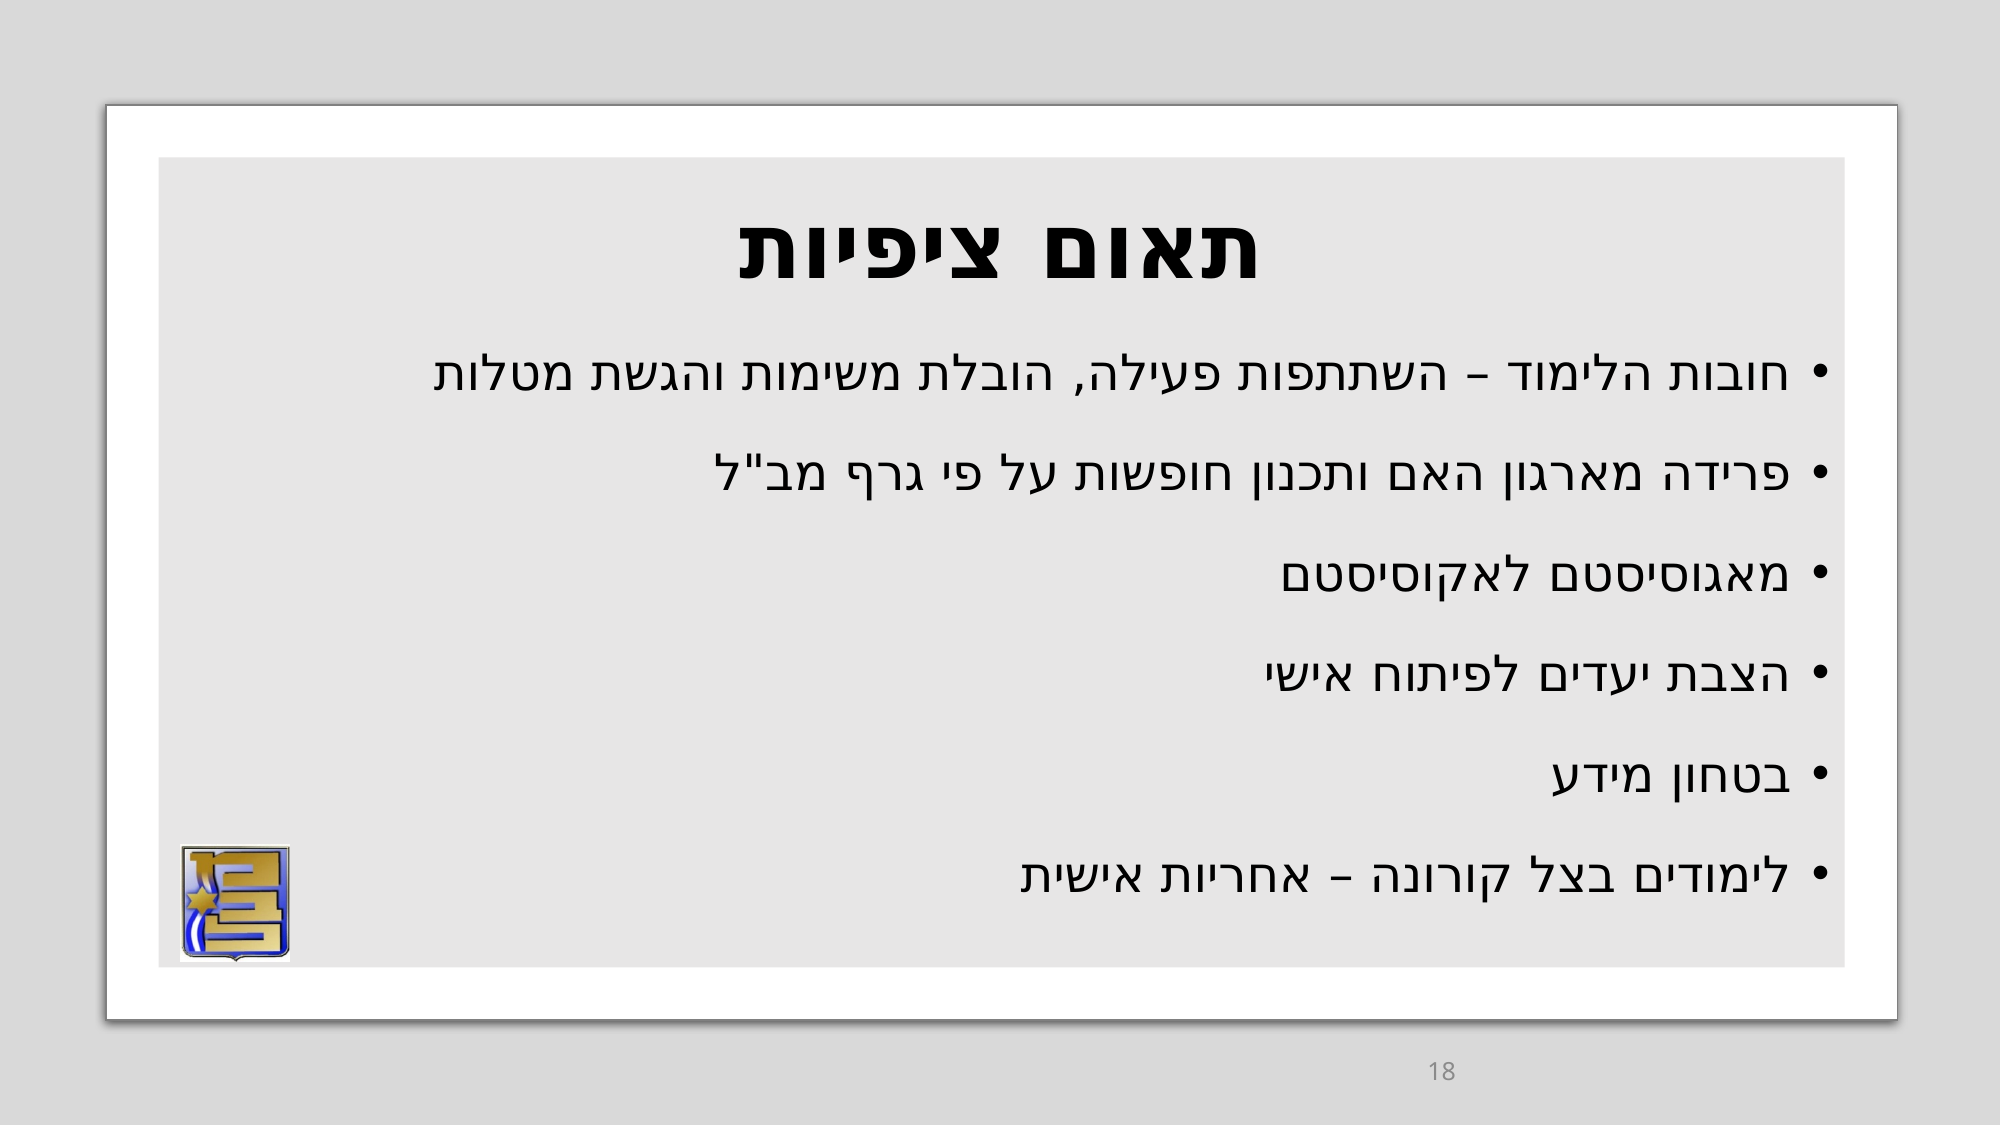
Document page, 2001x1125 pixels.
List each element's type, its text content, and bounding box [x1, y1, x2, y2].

text_box [105, 104, 1898, 1021]
picture [180, 844, 290, 962]
text_box [0, 0, 2000, 1125]
text_box חובות הלימוד – השתתפות פעילה, הובלת משימות והגשת מטלות פרידה מארגון האם ותכנון חופשות על פי גרף מב"ל מאגוסיסטם לאקוסיסטם הצבת יעדים לפיתוח אישי בטחון מידע לימודים בצל קורונה – אחריות אישית [203, 303, 1919, 968]
slide_number 18 [1412, 1042, 1863, 1103]
text_box [158, 156, 1846, 968]
title תאום ציפיות [211, 172, 1793, 303]
